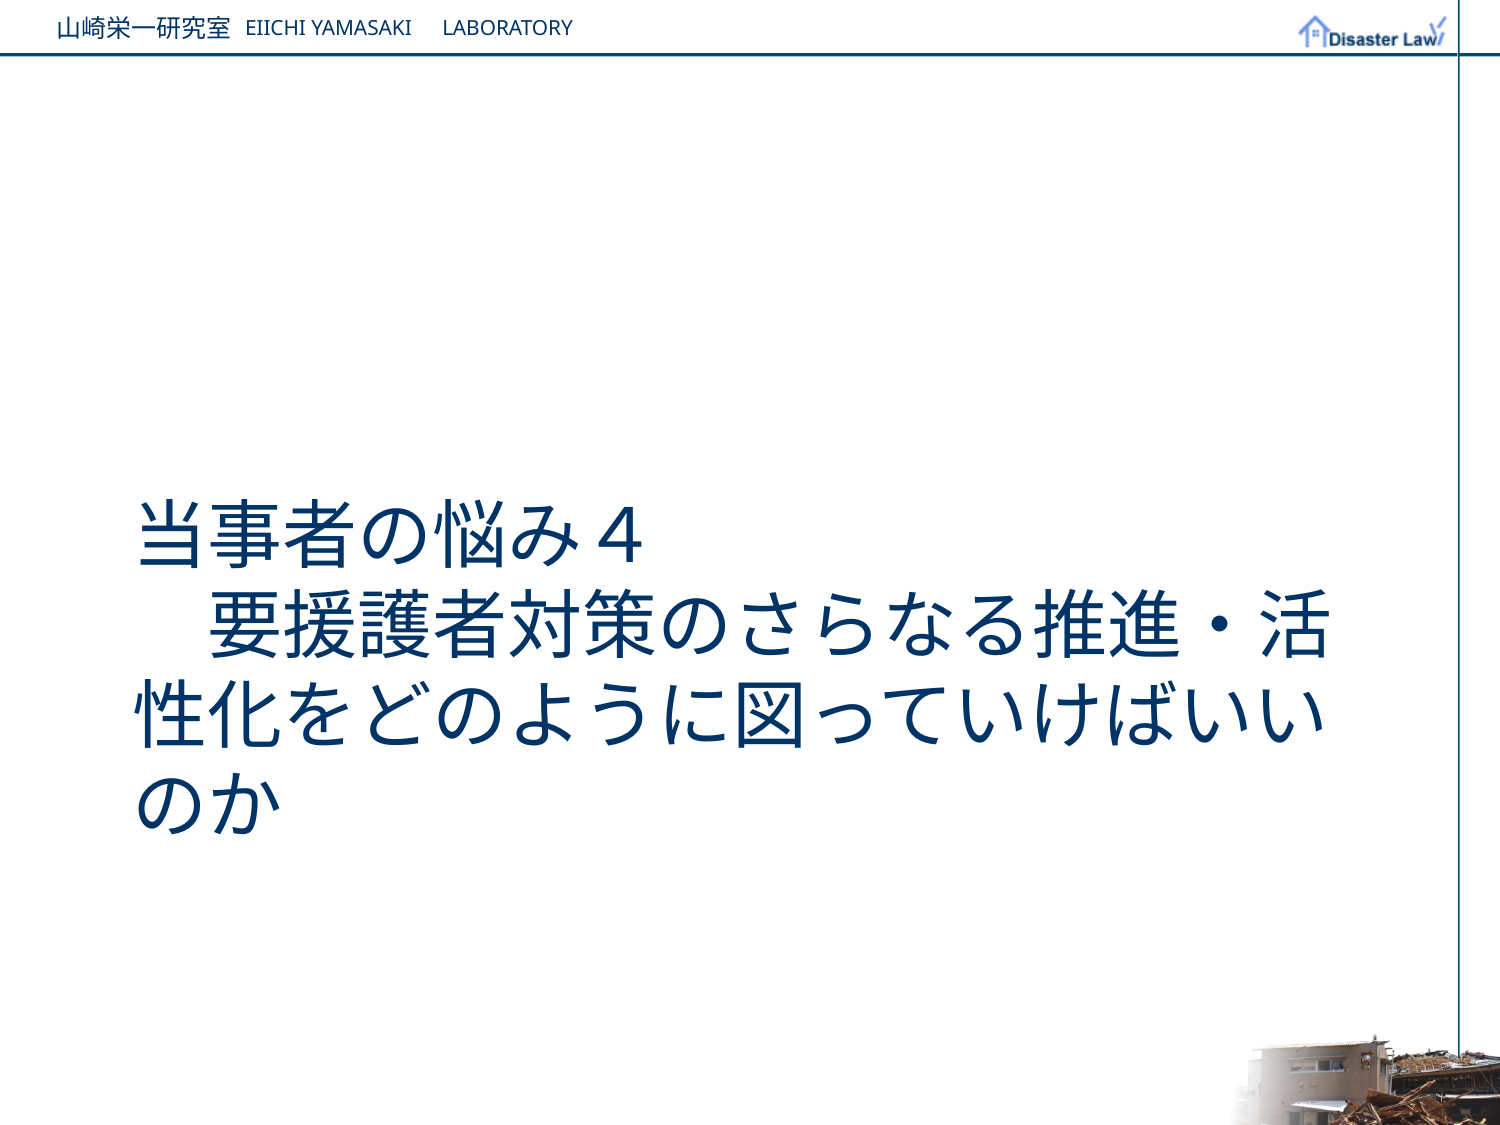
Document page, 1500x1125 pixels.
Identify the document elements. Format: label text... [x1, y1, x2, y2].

picture [1222, 1028, 1500, 1125]
picture [1298, 15, 1447, 49]
title 当事者の悩み４ 要援護者対策のさらなる推進・活性化をどのように図っていけばいいのか [116, 480, 1393, 769]
